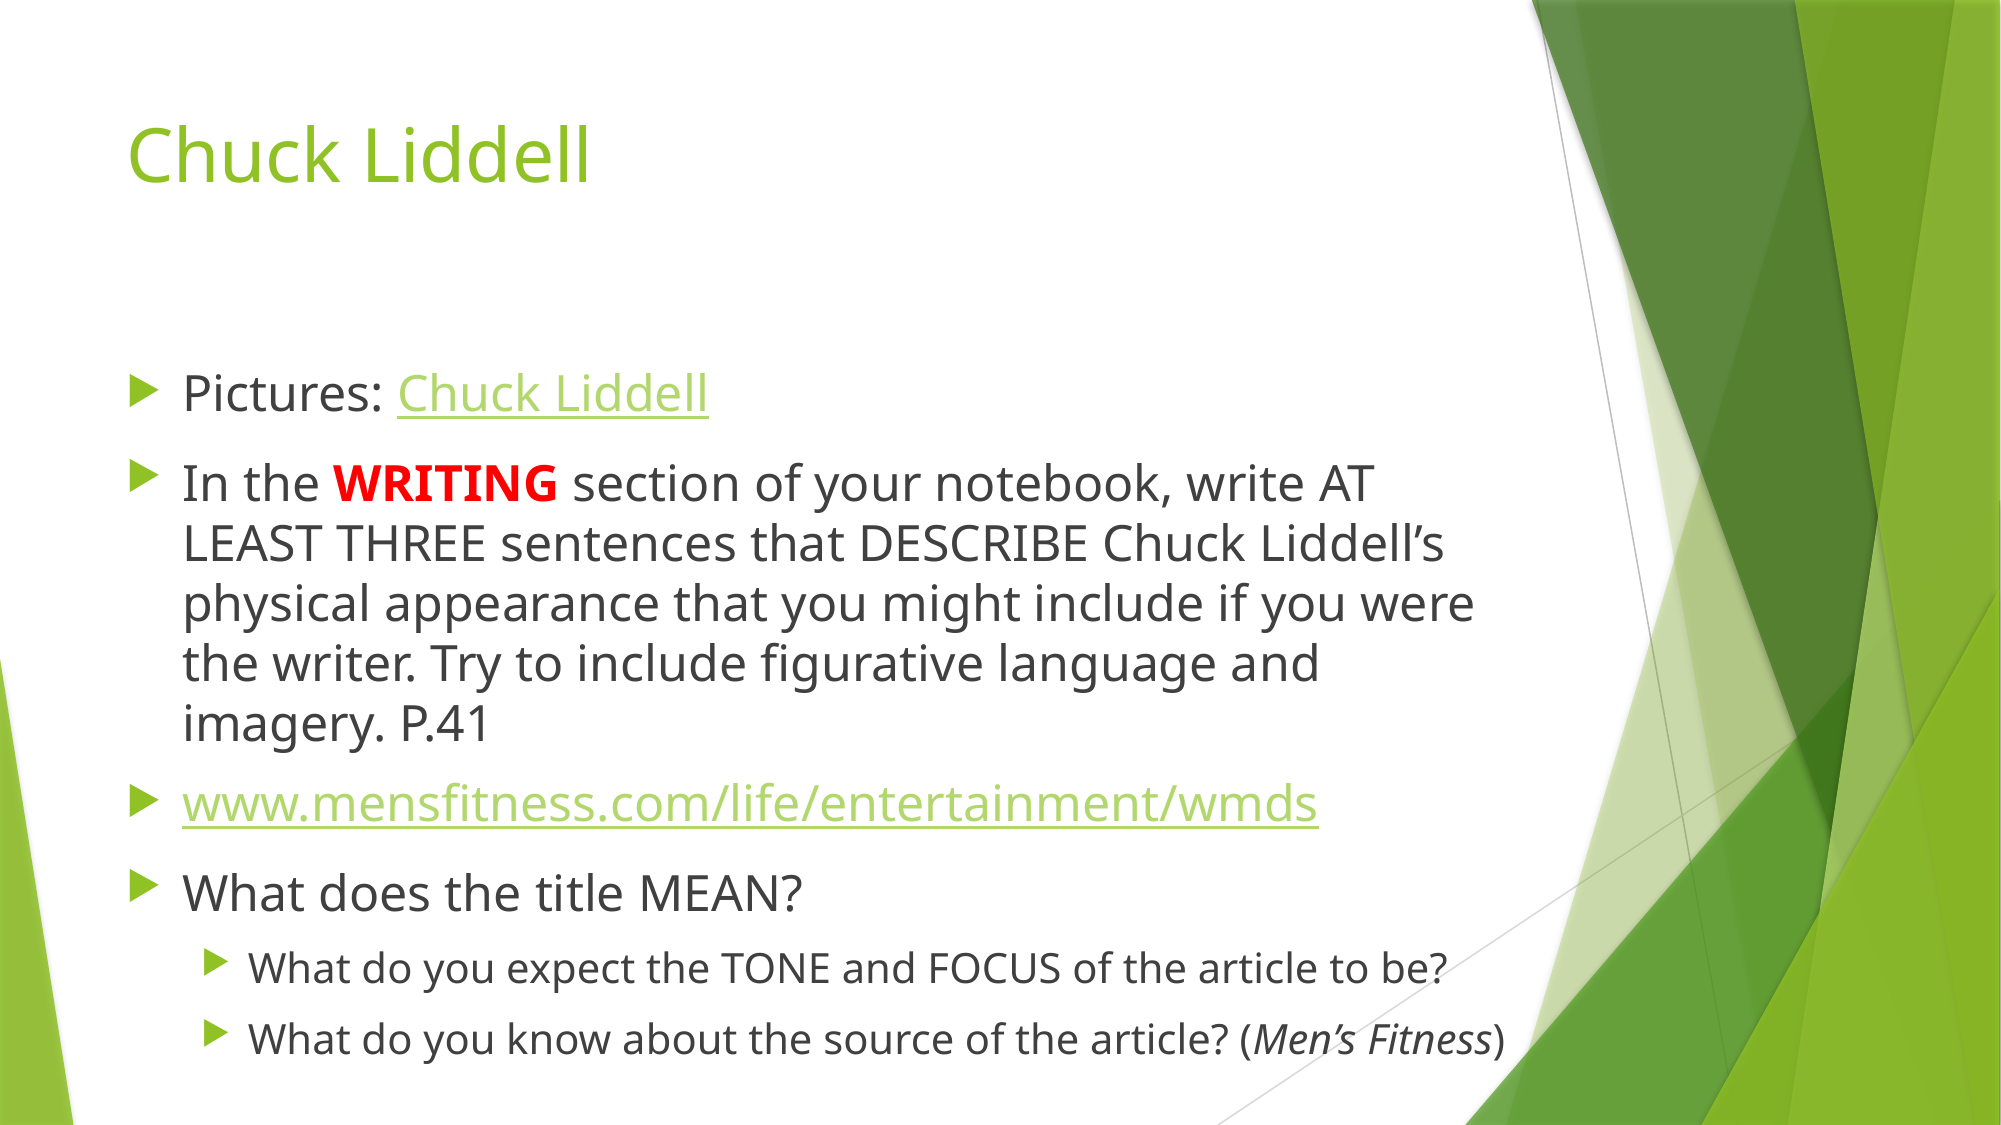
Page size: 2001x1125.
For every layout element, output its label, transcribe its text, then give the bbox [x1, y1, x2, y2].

list Pictures: Chuck Liddell In the WRITING section of your notebook, write AT LEAST THREE sentences that DESCRIBE Chuck Liddell’s physical appearance that you might include if you were the writer. Try to include figurative language and imagery. P.41 www.mensfitness.com/life/entertainment/wmds What does the title MEAN? What do you expect the TONE and FOCUS of the article to be? What do you know about the source of the article? (Men’s Fitness) [111, 354, 1522, 992]
title Chuck Liddell [111, 99, 1522, 317]
